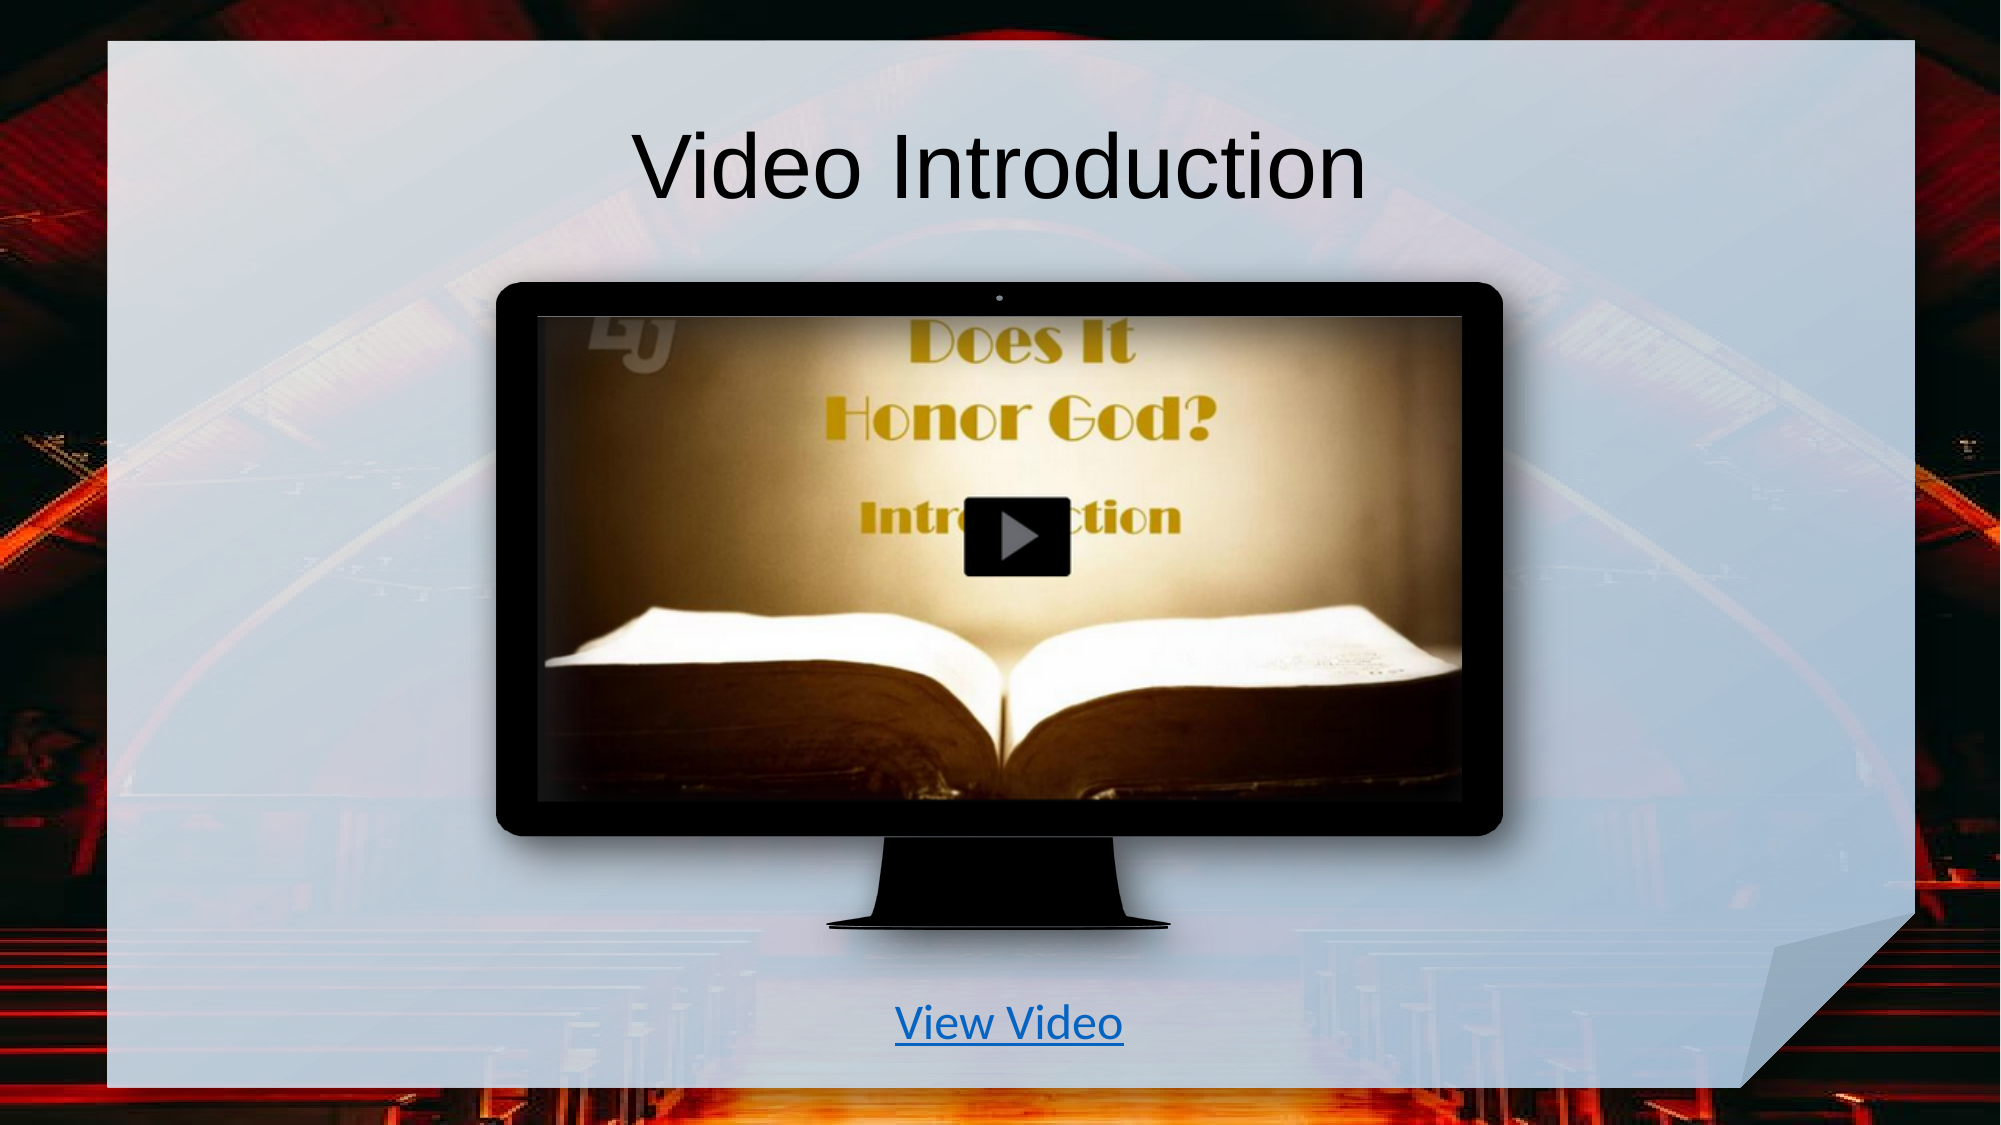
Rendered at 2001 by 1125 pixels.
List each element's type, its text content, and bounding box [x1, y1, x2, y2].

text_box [467, 262, 1533, 960]
picture [0, 0, 2001, 1125]
title Video Introduction [137, 59, 1863, 278]
text_box View Video [750, 981, 1269, 1057]
